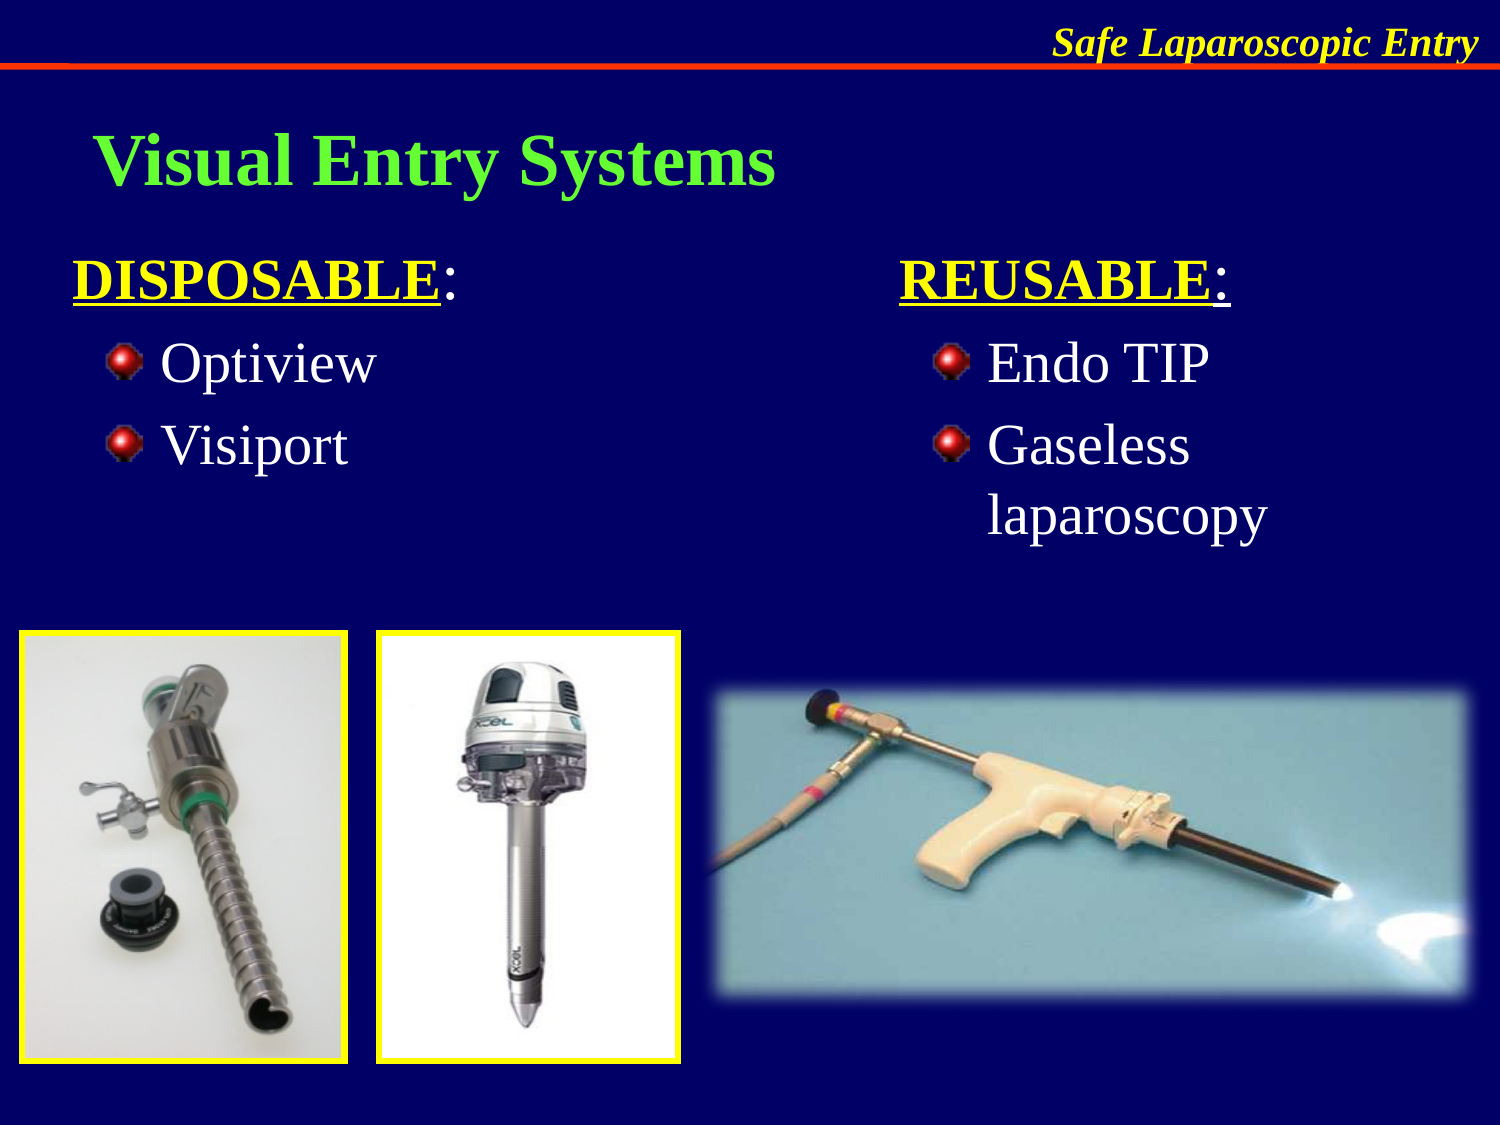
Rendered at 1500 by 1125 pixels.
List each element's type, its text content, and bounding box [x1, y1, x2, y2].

picture [24, 635, 342, 1059]
picture [381, 635, 676, 1059]
picture [928, 420, 970, 462]
picture [699, 673, 1483, 1013]
picture [928, 338, 970, 380]
picture [101, 338, 143, 380]
list REUSABLE: Endo TIP Gaseless laparoscopy [884, 224, 1400, 613]
title Visual Entry Systems [77, 99, 1353, 211]
picture [101, 420, 143, 462]
list DISPOSABLE: Optiview Visiport [57, 224, 762, 513]
